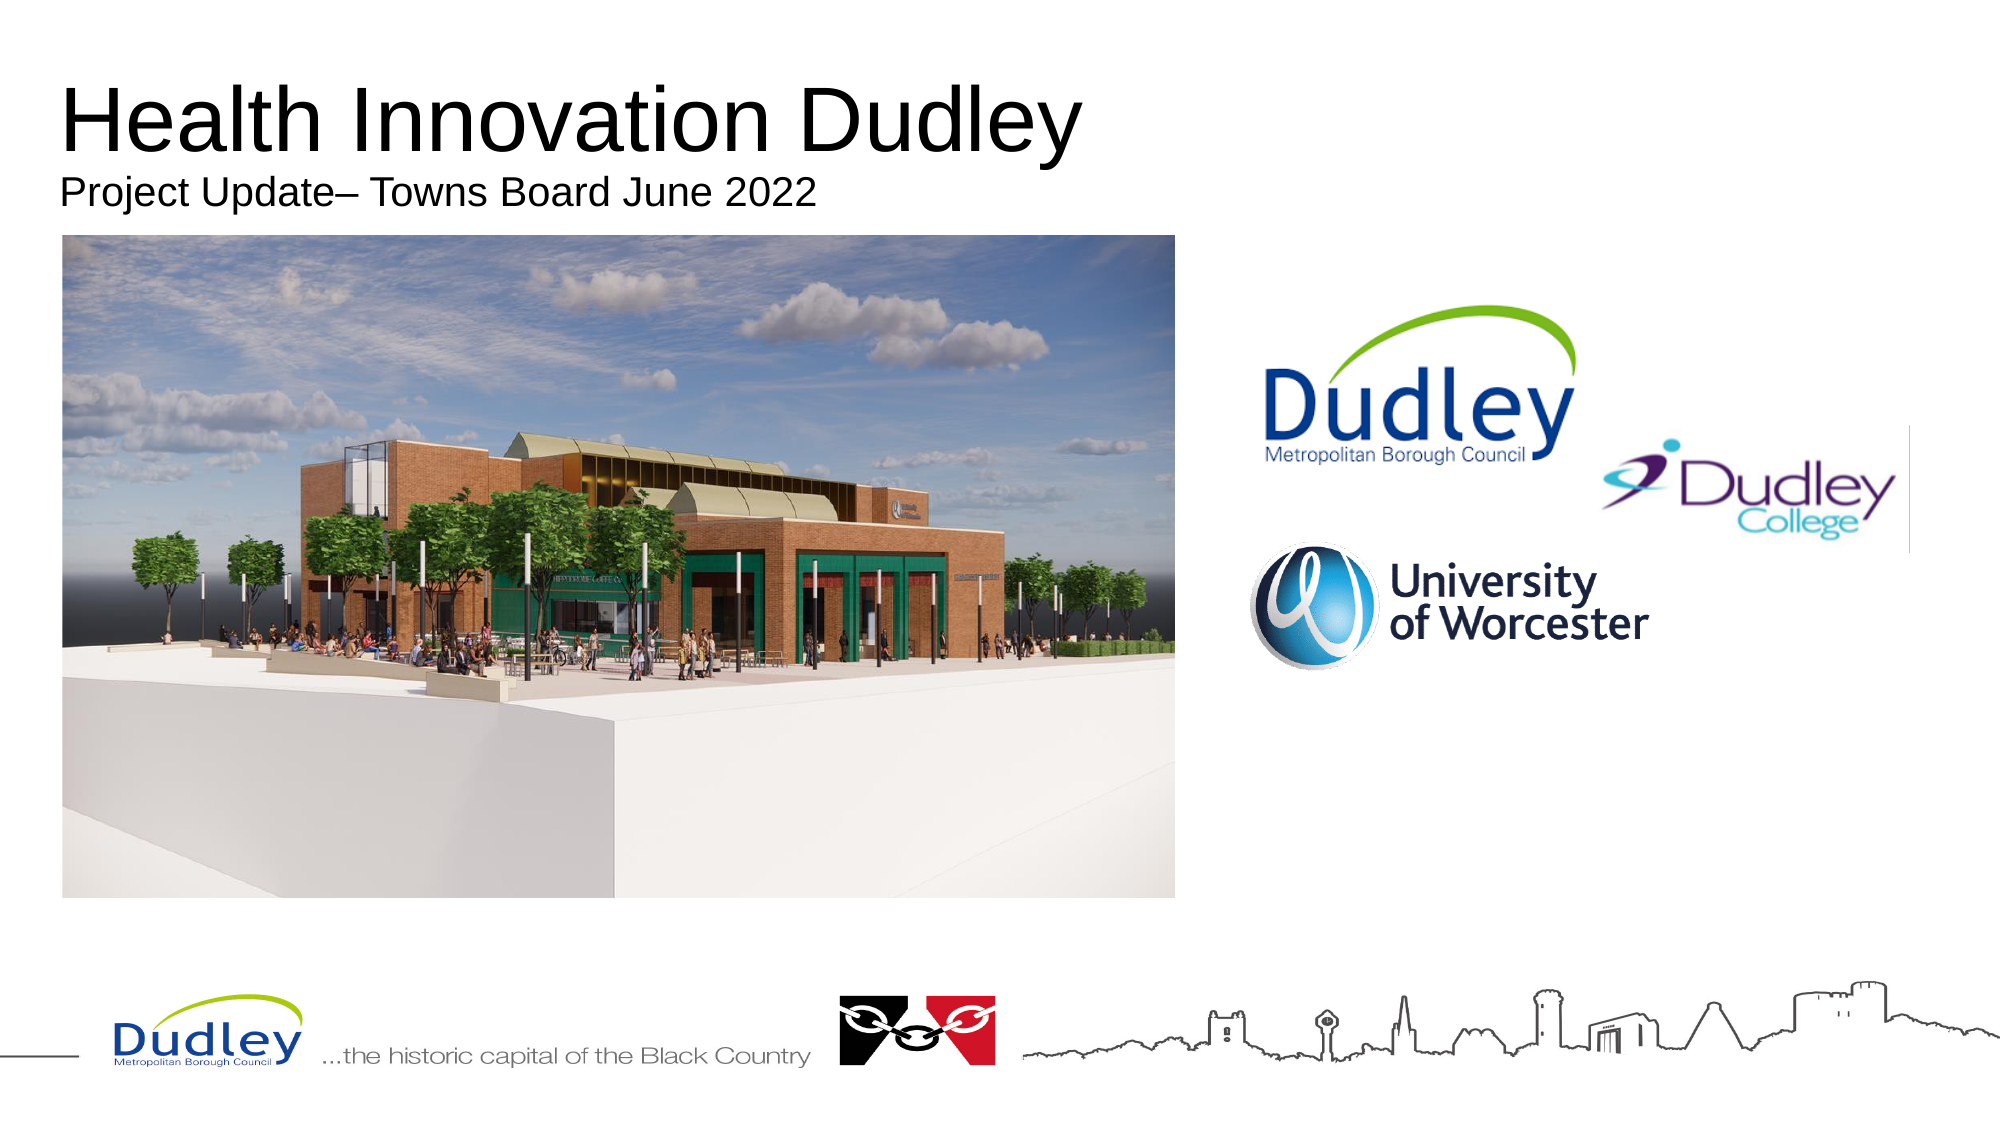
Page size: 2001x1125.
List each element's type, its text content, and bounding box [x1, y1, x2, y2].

text_box [62, 235, 1175, 898]
picture [0, 2, 2000, 1123]
title Health Innovation Dudley Project Update– Towns Board June 2022 [44, 60, 1745, 227]
